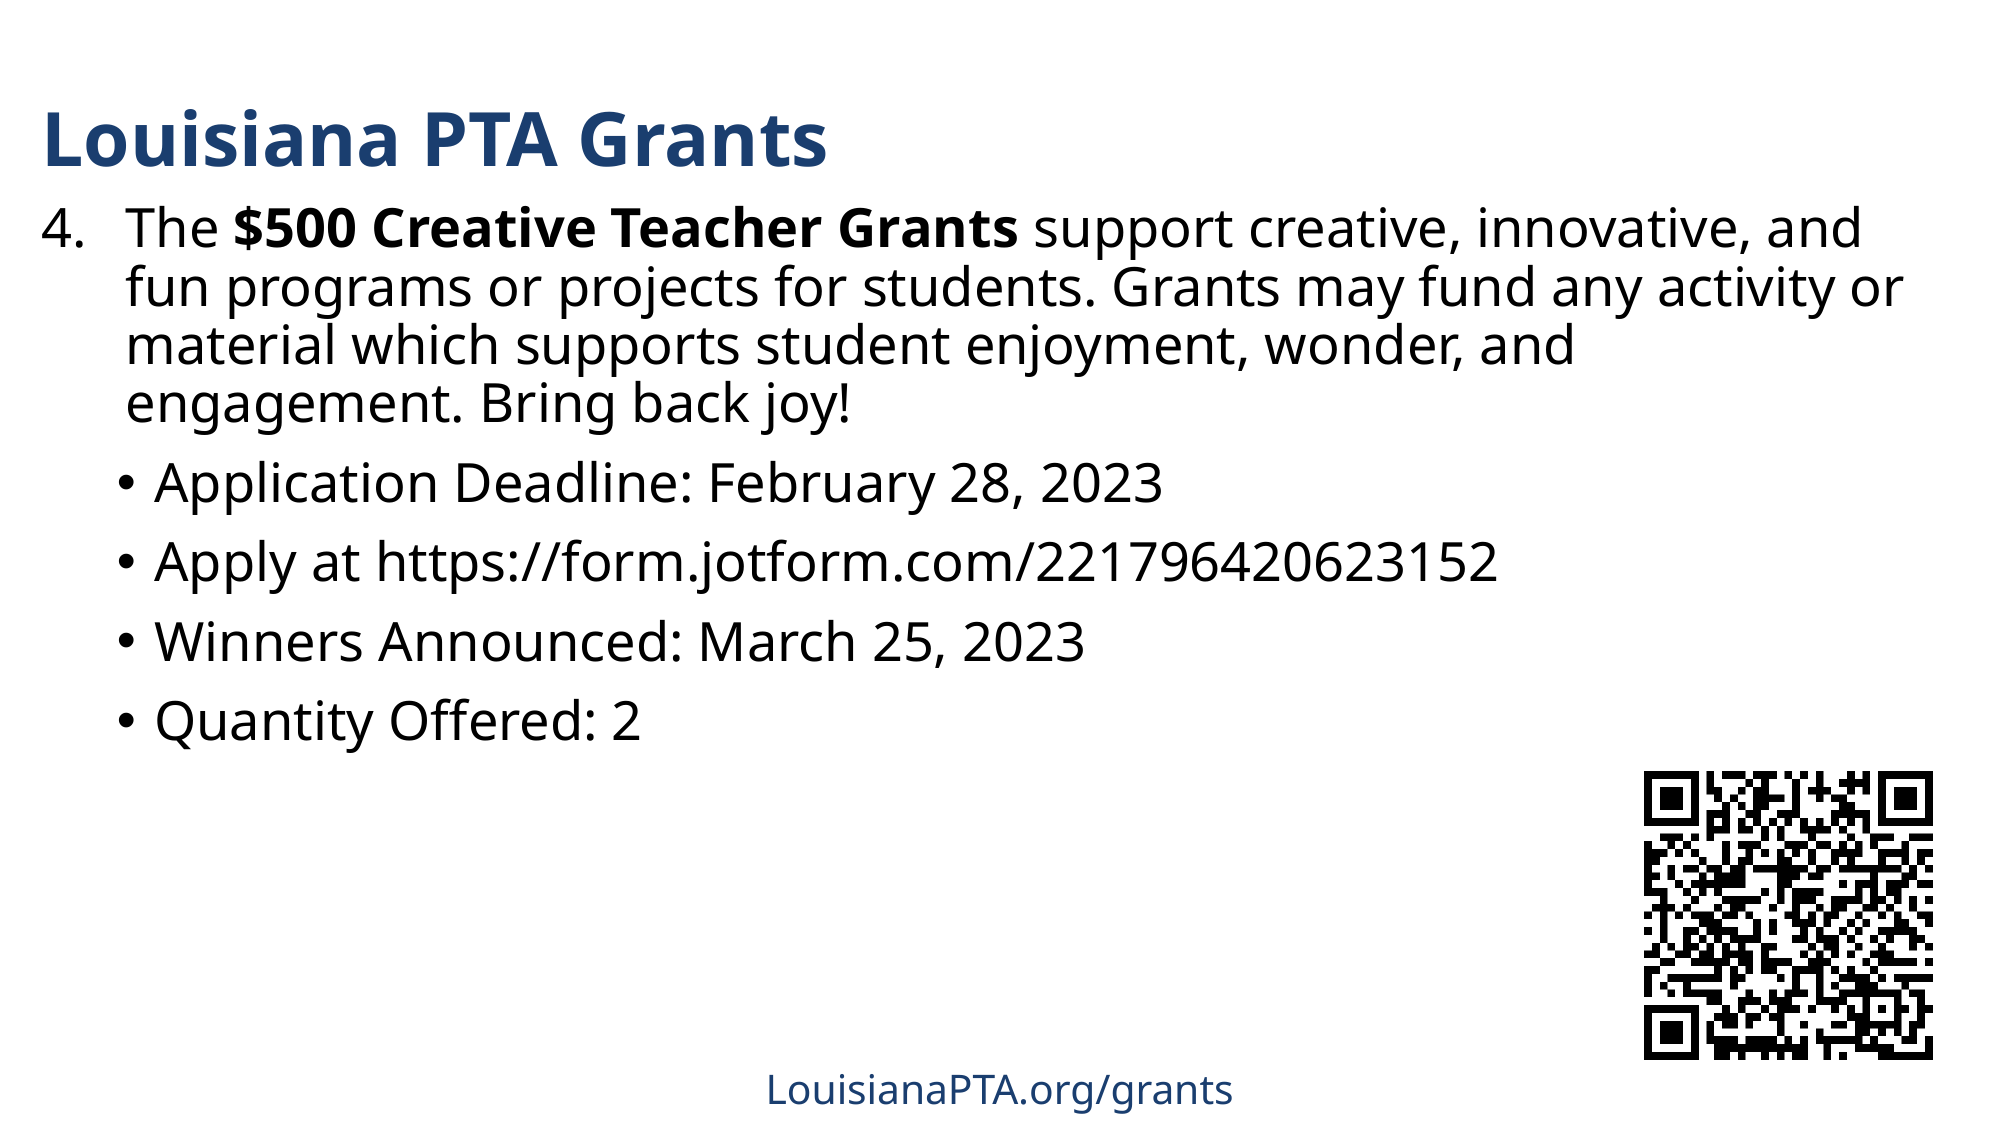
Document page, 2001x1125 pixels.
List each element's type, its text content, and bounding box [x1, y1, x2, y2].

list The $500 Creative Teacher Grants support creative, innovative, and fun programs or projects for students. Grants may fund any activity or material which supports student enjoyment, wonder, and engagement. Bring back joy! Application Deadline: February 28, 2023 Apply at https://form.jotform.com/221796420623152 Winners Announced: March 25, 2023 Quantity Offered: 2 [26, 193, 1944, 1061]
picture [1632, 759, 1944, 1071]
text_box Louisiana PTA Grants [26, 63, 1790, 222]
text_box LouisianaPTA.org/grants [0, 1061, 2000, 1122]
